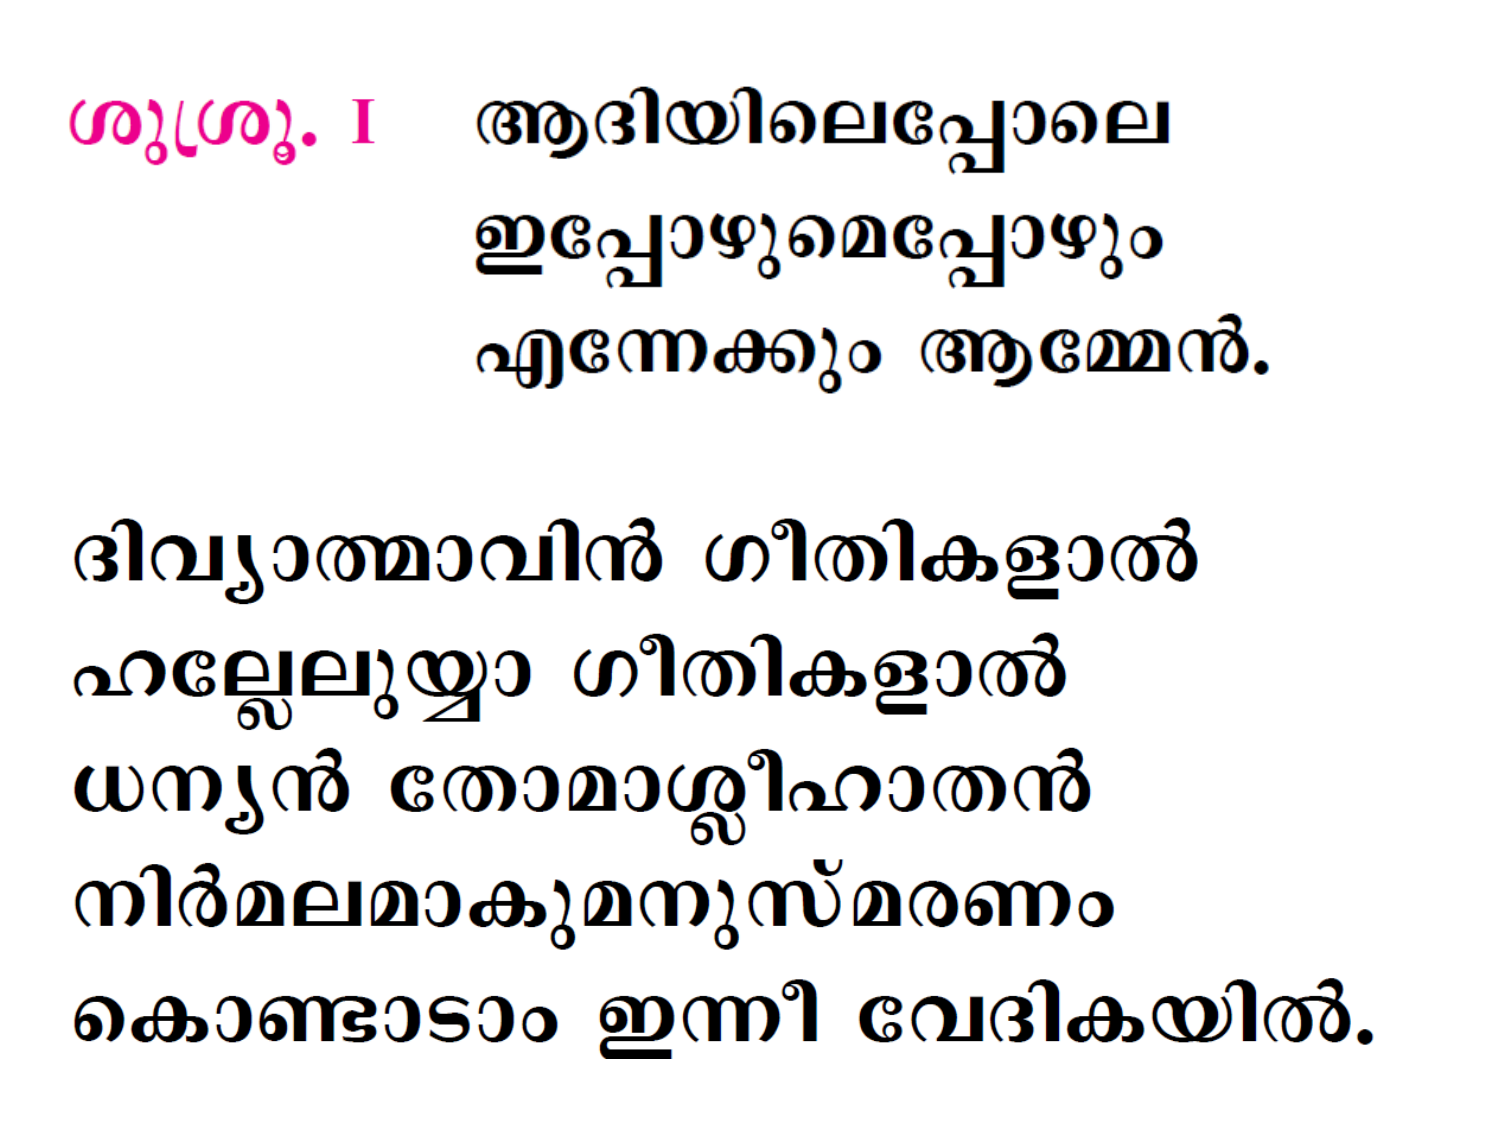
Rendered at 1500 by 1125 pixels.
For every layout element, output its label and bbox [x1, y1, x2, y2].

picture [51, 508, 1384, 1059]
picture [62, 62, 1383, 451]
